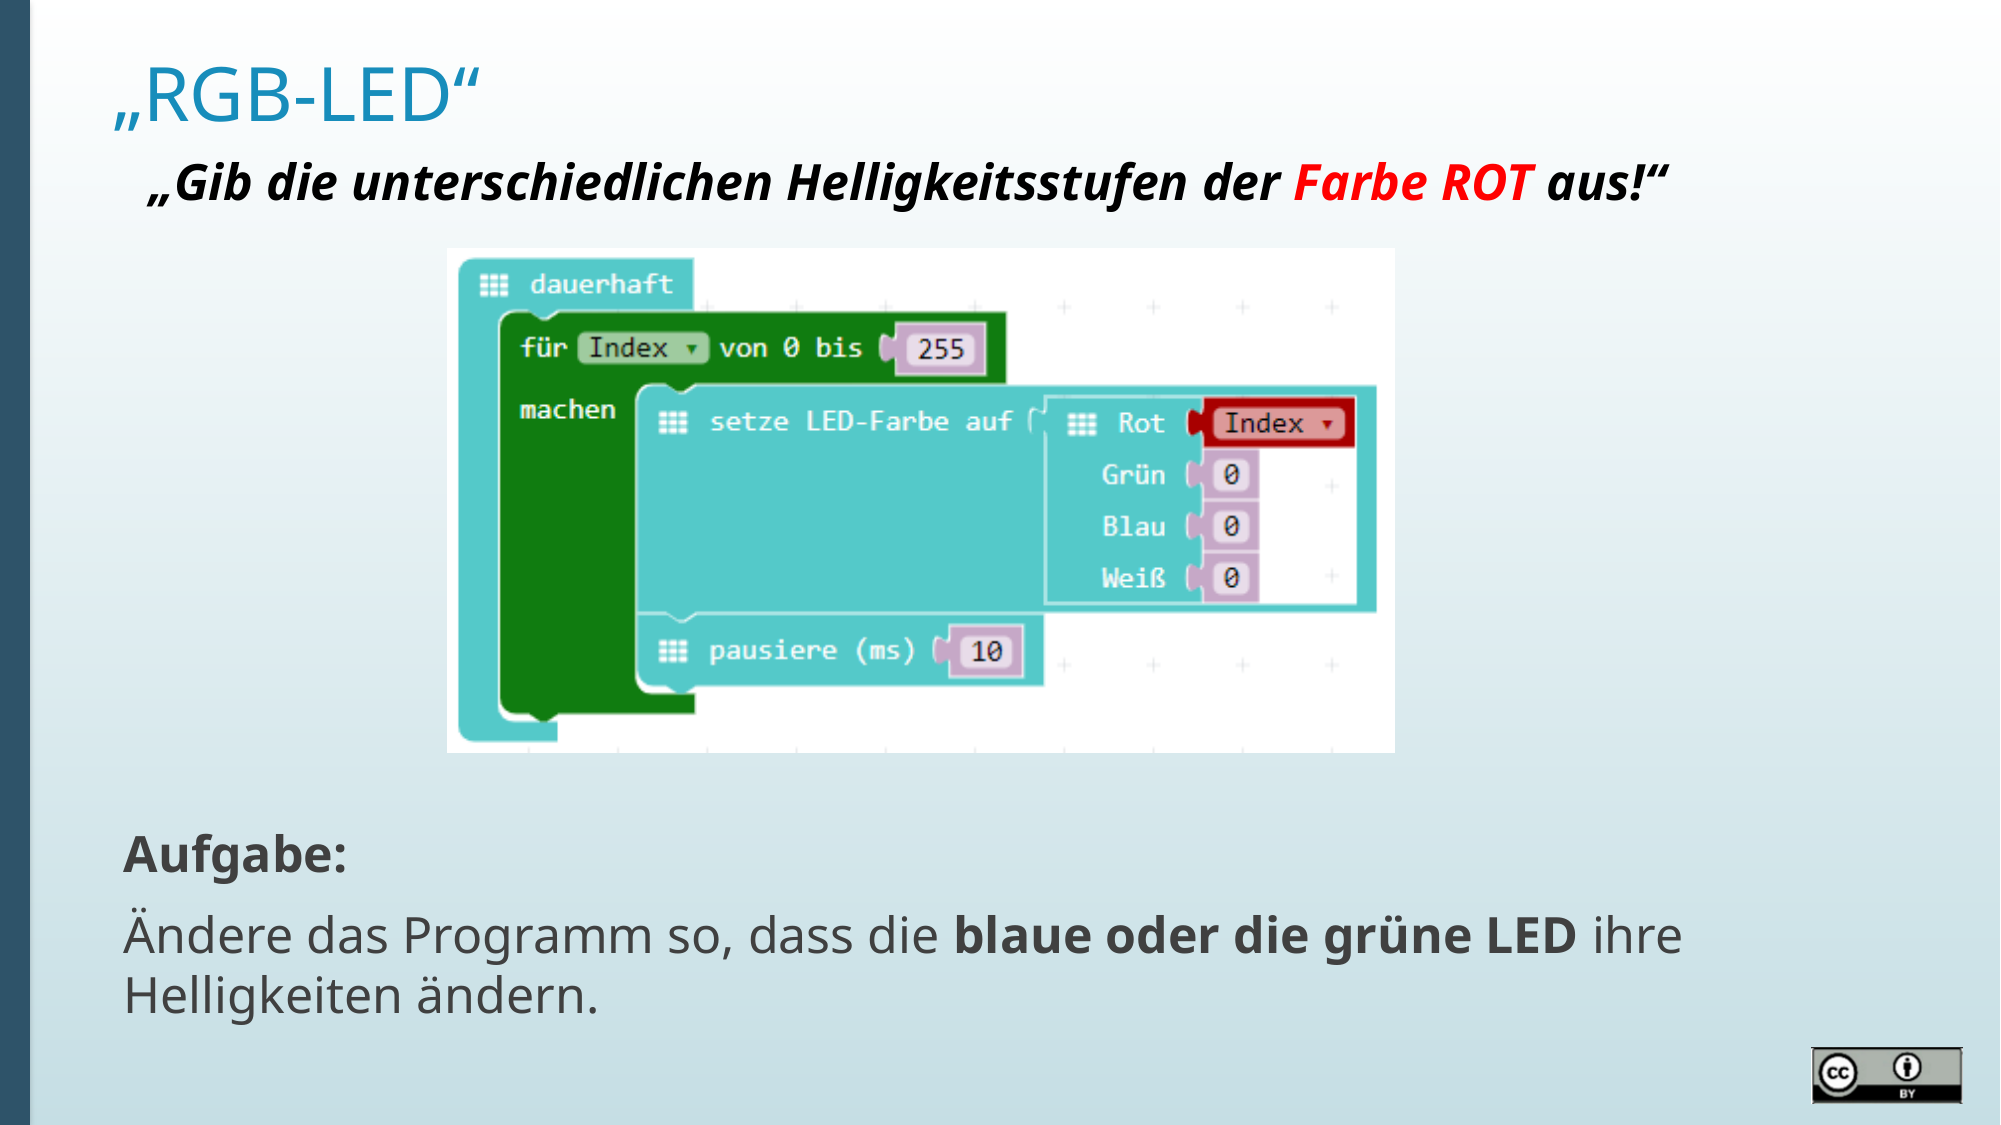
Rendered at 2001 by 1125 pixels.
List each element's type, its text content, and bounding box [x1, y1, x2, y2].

picture [446, 248, 1395, 753]
text_box „Gib die unterschiedlichen Helligkeitsstufen der Farbe ROT aus!“ [135, 142, 1830, 218]
title „RGB-LED“ [97, 38, 1559, 249]
list Aufgabe: Ändere das Programm so, dass die blaue oder die grüne LED ihre Helligkeiten ändern. [108, 248, 1966, 1055]
picture [1811, 1055, 1963, 1104]
